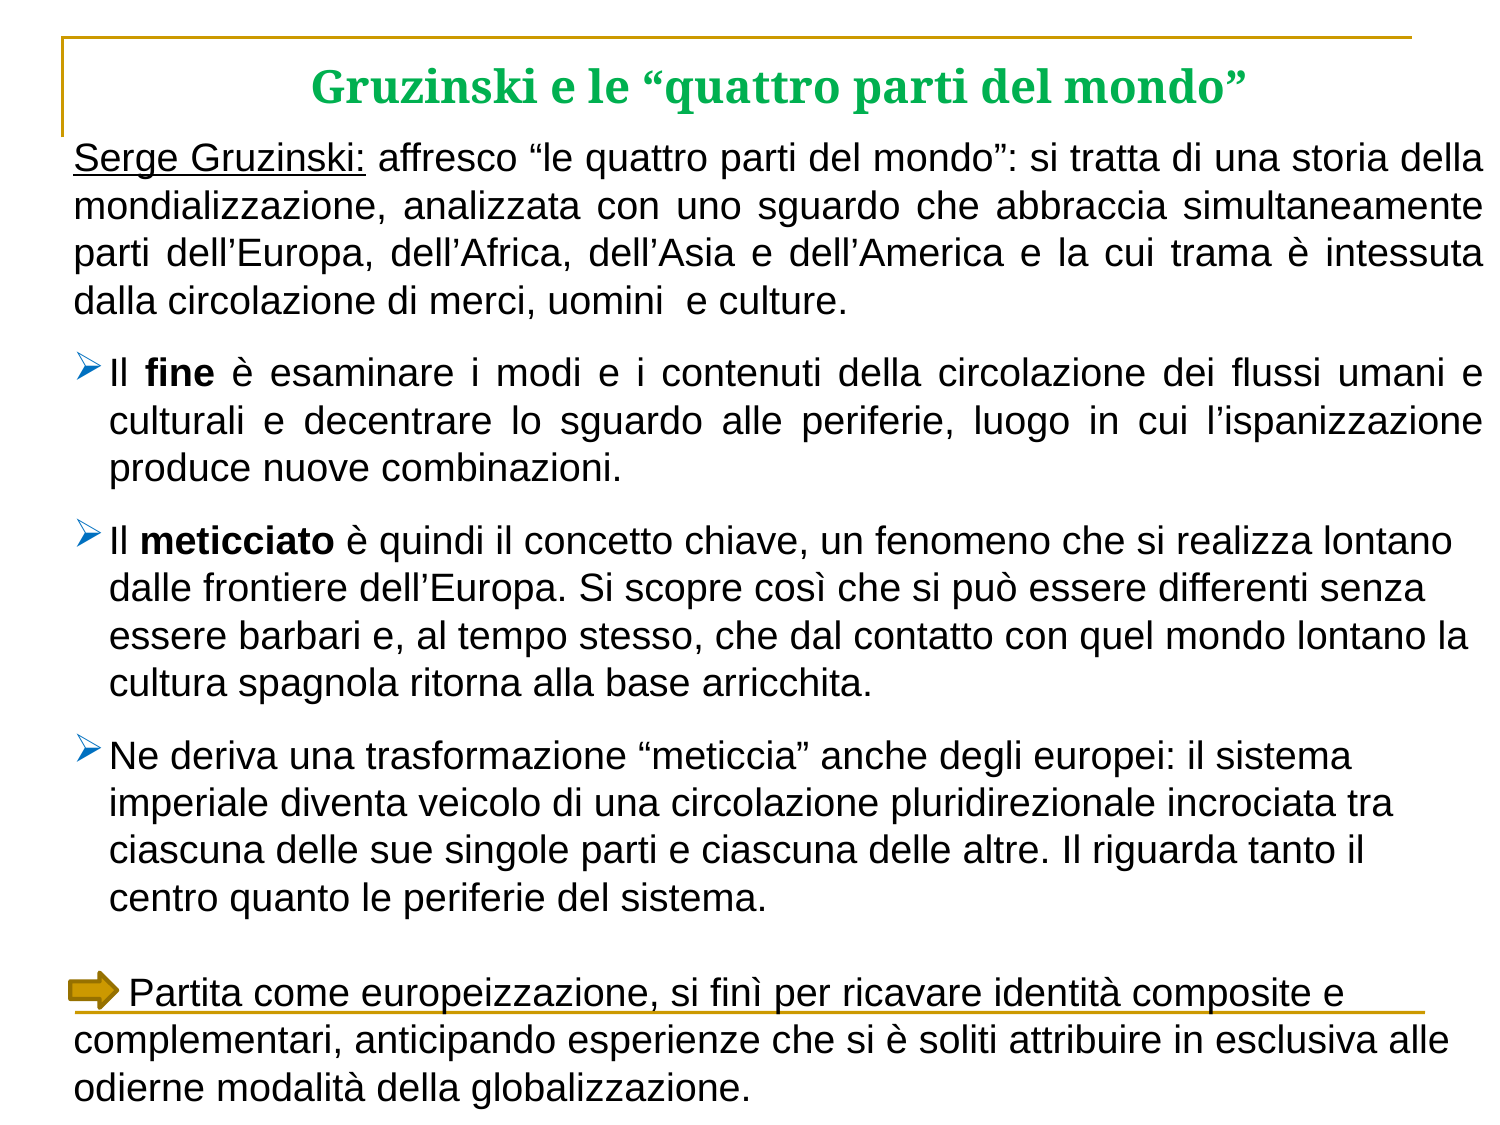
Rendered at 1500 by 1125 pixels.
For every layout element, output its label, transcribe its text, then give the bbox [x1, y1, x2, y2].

text_box [68, 970, 120, 1010]
text_box Gruzinski e le “quattro parti del mondo” Serge Gruzinski: affresco “le quattro parti del mondo”: si tratta di una storia della mondializzazione, analizzata con uno sguardo che abbraccia simultaneamente parti dell’Europa, dell’Africa, dell’Asia e dell’America e la cui trama è intessuta dalla circolazione di merci, uomini e culture. Il fine è esaminare i modi e i contenuti della circolazione dei flussi umani e culturali e decentrare lo sguardo alle periferie, luogo in cui l’ispanizzazione produce nuove combinazioni. Il meticciato è quindi il concetto chiave, un fenomeno che si realizza lontano dalle frontiere dell’Europa. Si scopre così che si può essere differenti senza essere barbari e, al tempo stesso, che dal contatto con quel mondo lontano la cultura spagnola ritorna alla base arricchita. Ne deriva una trasformazione “meticcia” anche degli europei: il sistema imperiale diventa veicolo di una circolazione pluridirezionale incrociata tra ciascuna delle sue singole parti e ciascuna delle altre. Il riguarda tanto il centro quanto le periferie del sistema. Partita come europeizzazione, si finì per ricavare identità composite e complementari, anticipando esperienze che si è soliti attribuire in esclusiva alle odierne modalità della globalizzazione. [58, 0, 1500, 1125]
